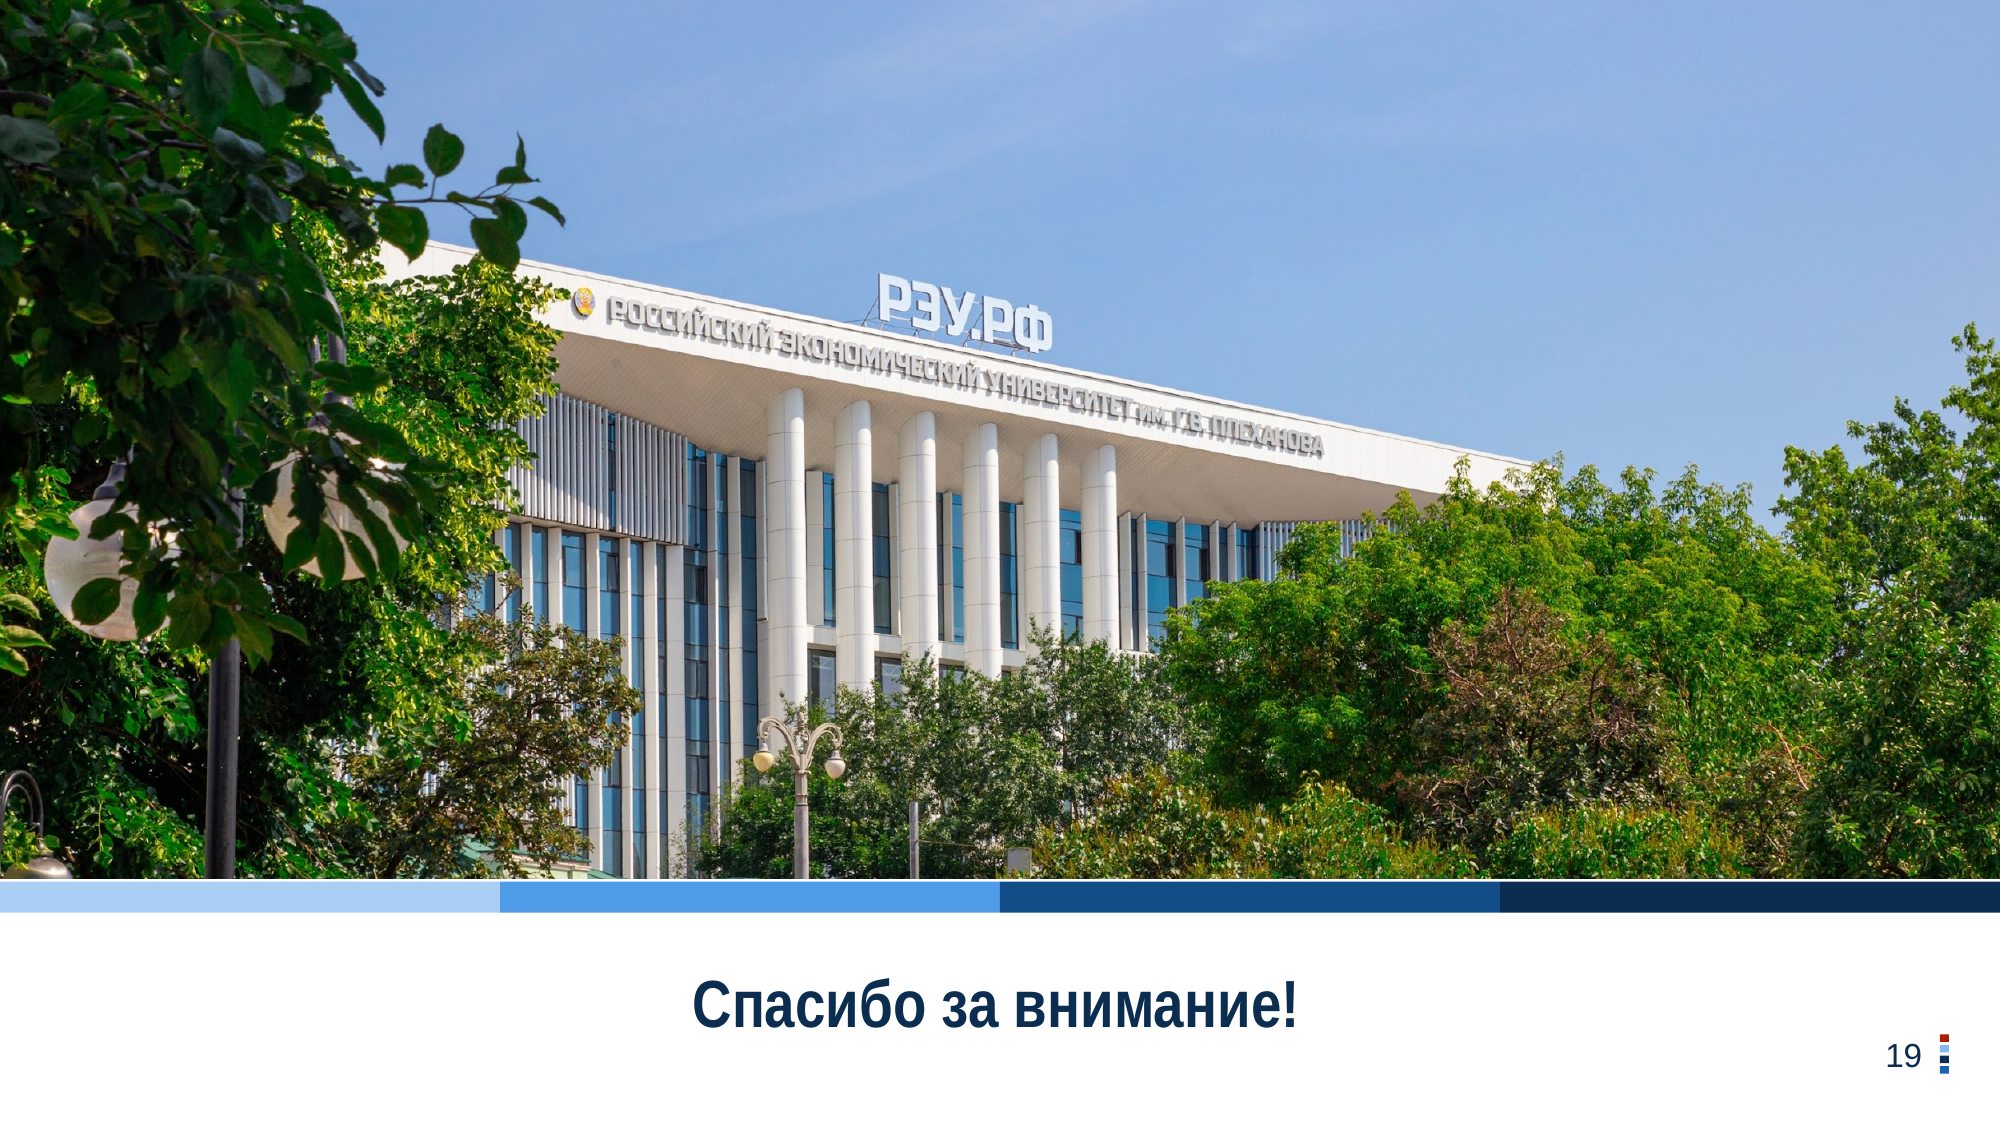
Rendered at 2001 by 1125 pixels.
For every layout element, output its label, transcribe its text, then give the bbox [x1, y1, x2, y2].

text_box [0, 890, 2000, 913]
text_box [1861, 1023, 1949, 1085]
picture [0, 0, 2000, 879]
text_box Спасибо за внимание! [677, 952, 1323, 1048]
